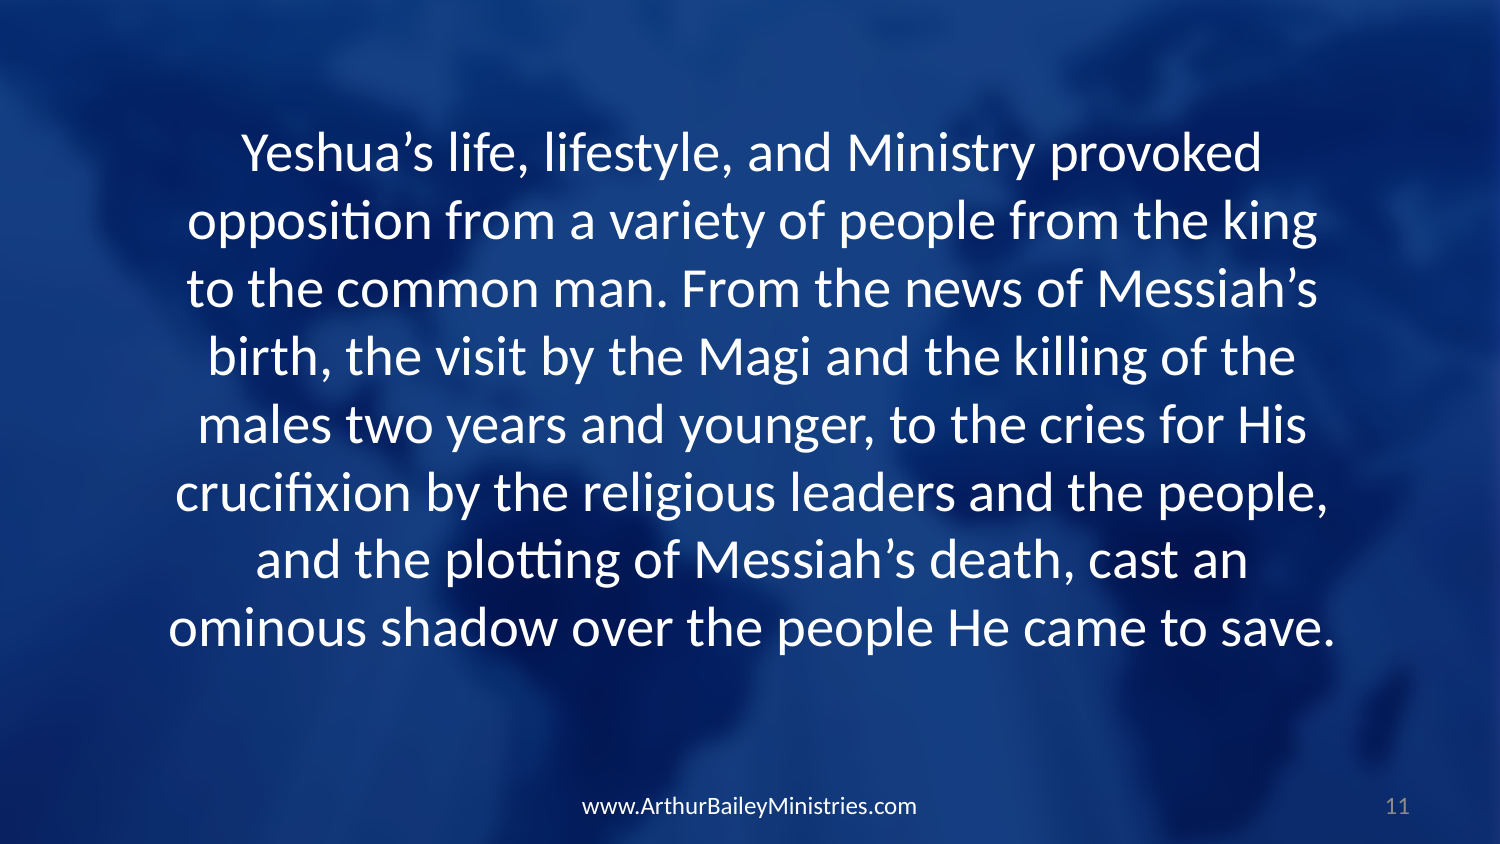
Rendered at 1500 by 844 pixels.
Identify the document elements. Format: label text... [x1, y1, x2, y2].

list Yeshua’s life, lifestyle, and Ministry provoked opposition from a variety of people from the king to the common man. From the news of Messiah’s birth, the visit by the Magi and the killing of the males two years and younger, to the cries for His crucifixion by the religious leaders and the people, and the plotting of Messiah’s death, cast an ominous shadow over the people He came to save. [151, 107, 1355, 741]
footer www.ArthurBaileyMinistries.com [512, 782, 988, 827]
slide_number 11 [1074, 782, 1425, 827]
picture [0, 0, 1500, 844]
